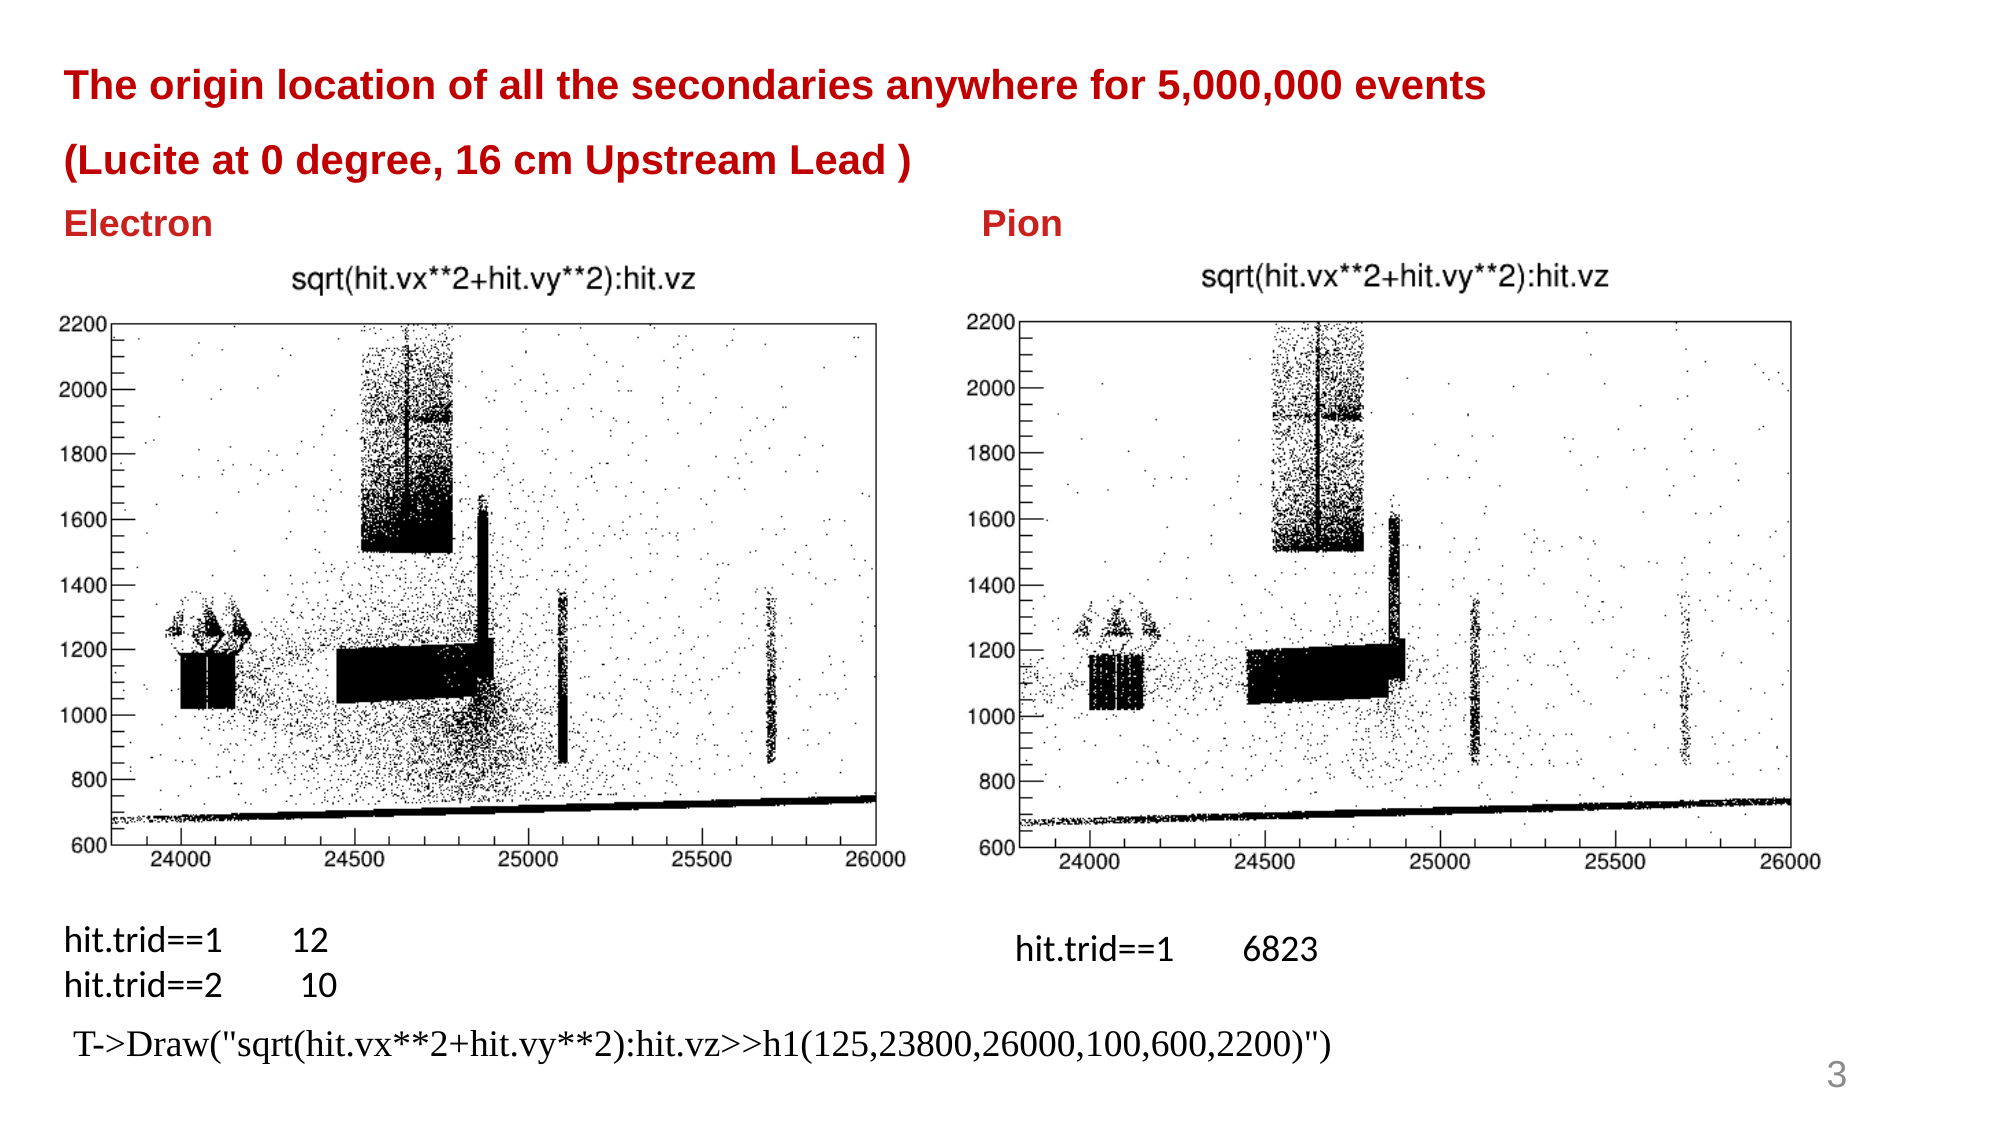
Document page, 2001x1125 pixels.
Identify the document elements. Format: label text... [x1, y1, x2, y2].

text_box T->Draw("sqrt(hit.vx**2+hit.vy**2):hit.vz>>h1(125,23800,26000,100,600,2200)") [48, 1012, 1522, 1072]
picture [957, 259, 1836, 887]
text_box hit.trid==1 12 hit.trid==2 10 [48, 907, 1049, 1012]
text_box hit.trid==1 6823 [1000, 916, 2000, 977]
slide_number 3 [1412, 1042, 1863, 1103]
text_box Electron [48, 195, 252, 259]
text_box The origin location of all the secondaries anywhere for 5,000,000 events (Lucite at 0 degree, 16 cm Upstream Lead ) [48, 25, 1650, 191]
picture [48, 259, 918, 887]
text_box Pion [966, 195, 1170, 259]
